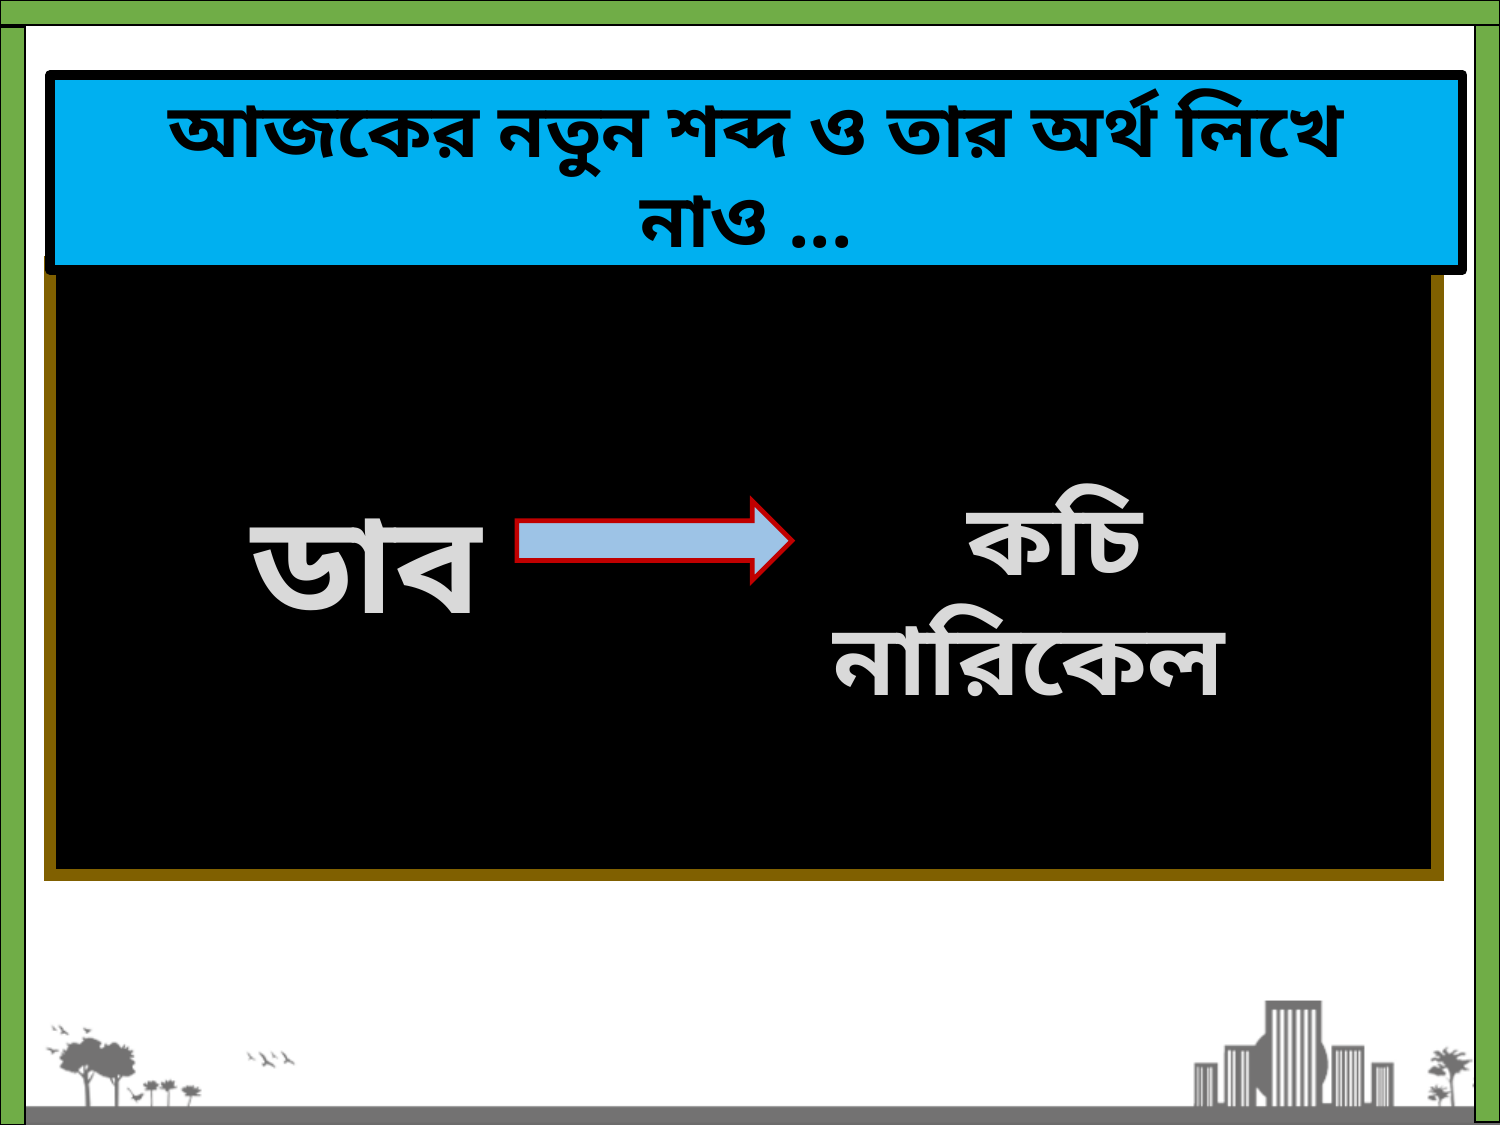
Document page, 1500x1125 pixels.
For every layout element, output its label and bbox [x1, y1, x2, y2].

text_box [0, 0, 1500, 1125]
